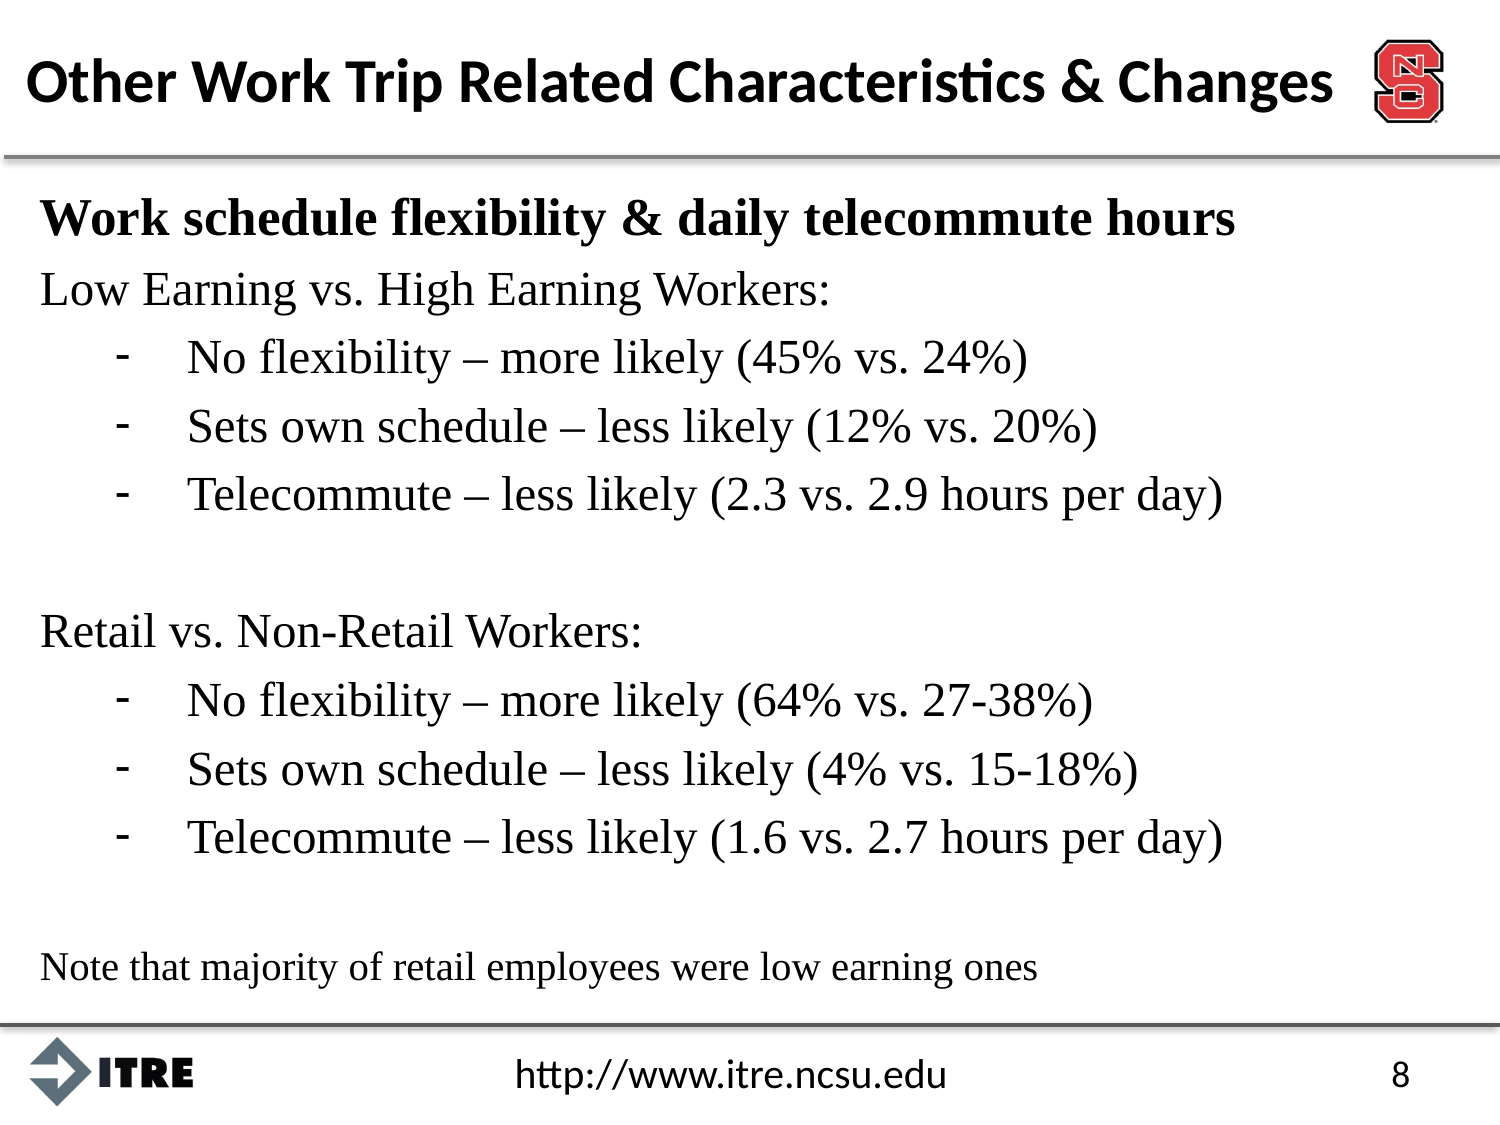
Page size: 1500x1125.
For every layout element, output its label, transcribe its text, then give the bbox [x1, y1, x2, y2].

slide_number 8 [1262, 1042, 1425, 1103]
title Other Work Trip Related Characteristics & Changes [0, 20, 1363, 134]
picture [1363, 37, 1467, 125]
list Work schedule flexibility & daily telecommute hours Low Earning vs. High Earning Workers: No flexibility – more likely (45% vs. 24%) Sets own schedule – less likely (12% vs. 20%) Telecommute – less likely (2.3 vs. 2.9 hours per day) Retail vs. Non-Retail Workers: No flexibility – more likely (64% vs. 27-38%) Sets own schedule – less likely (4% vs. 15-18%) Telecommute – less likely (1.6 vs. 2.7 hours per day) Note that majority of retail employees were low earning ones [24, 174, 1500, 1000]
picture [24, 1037, 200, 1107]
